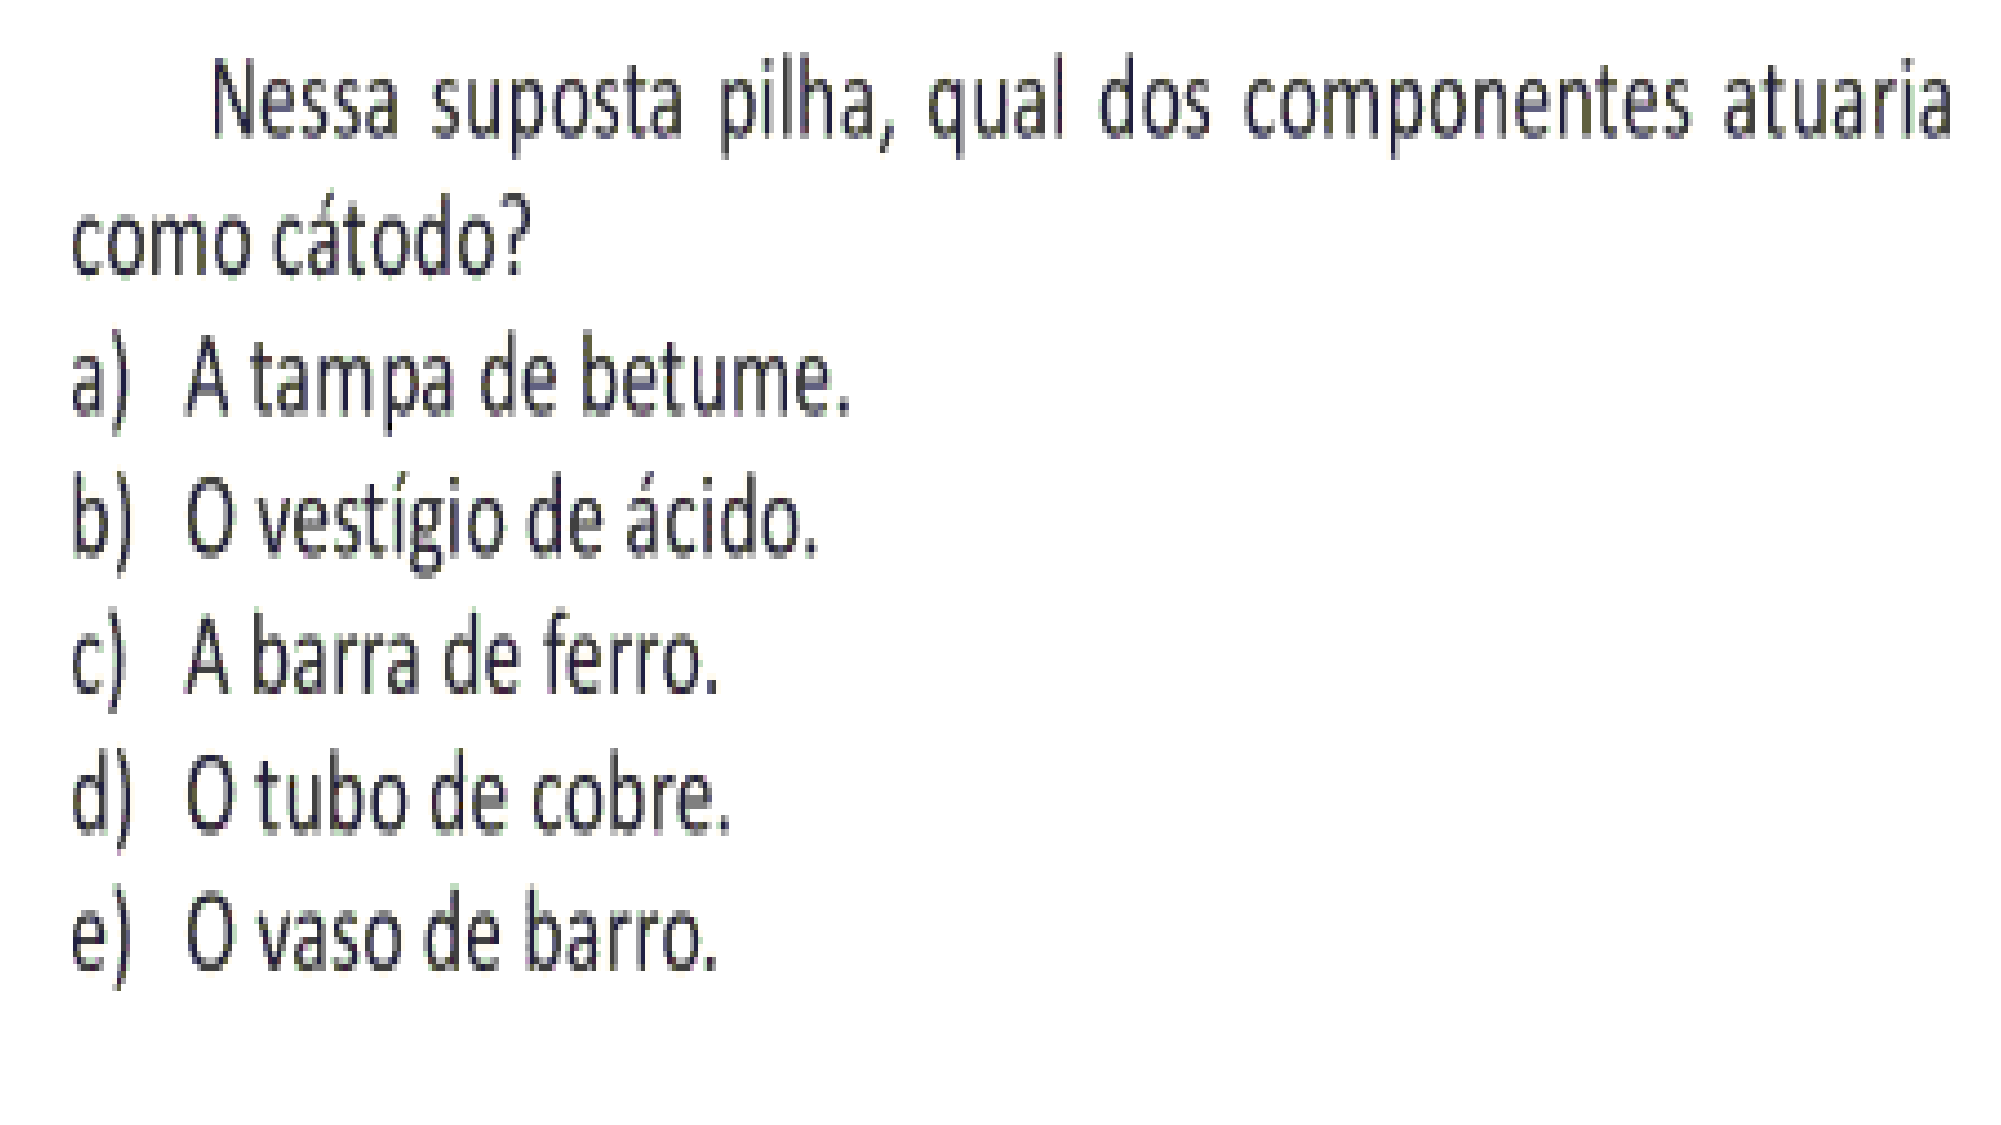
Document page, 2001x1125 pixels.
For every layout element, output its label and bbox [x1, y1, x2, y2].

list [73, 25, 1964, 1066]
